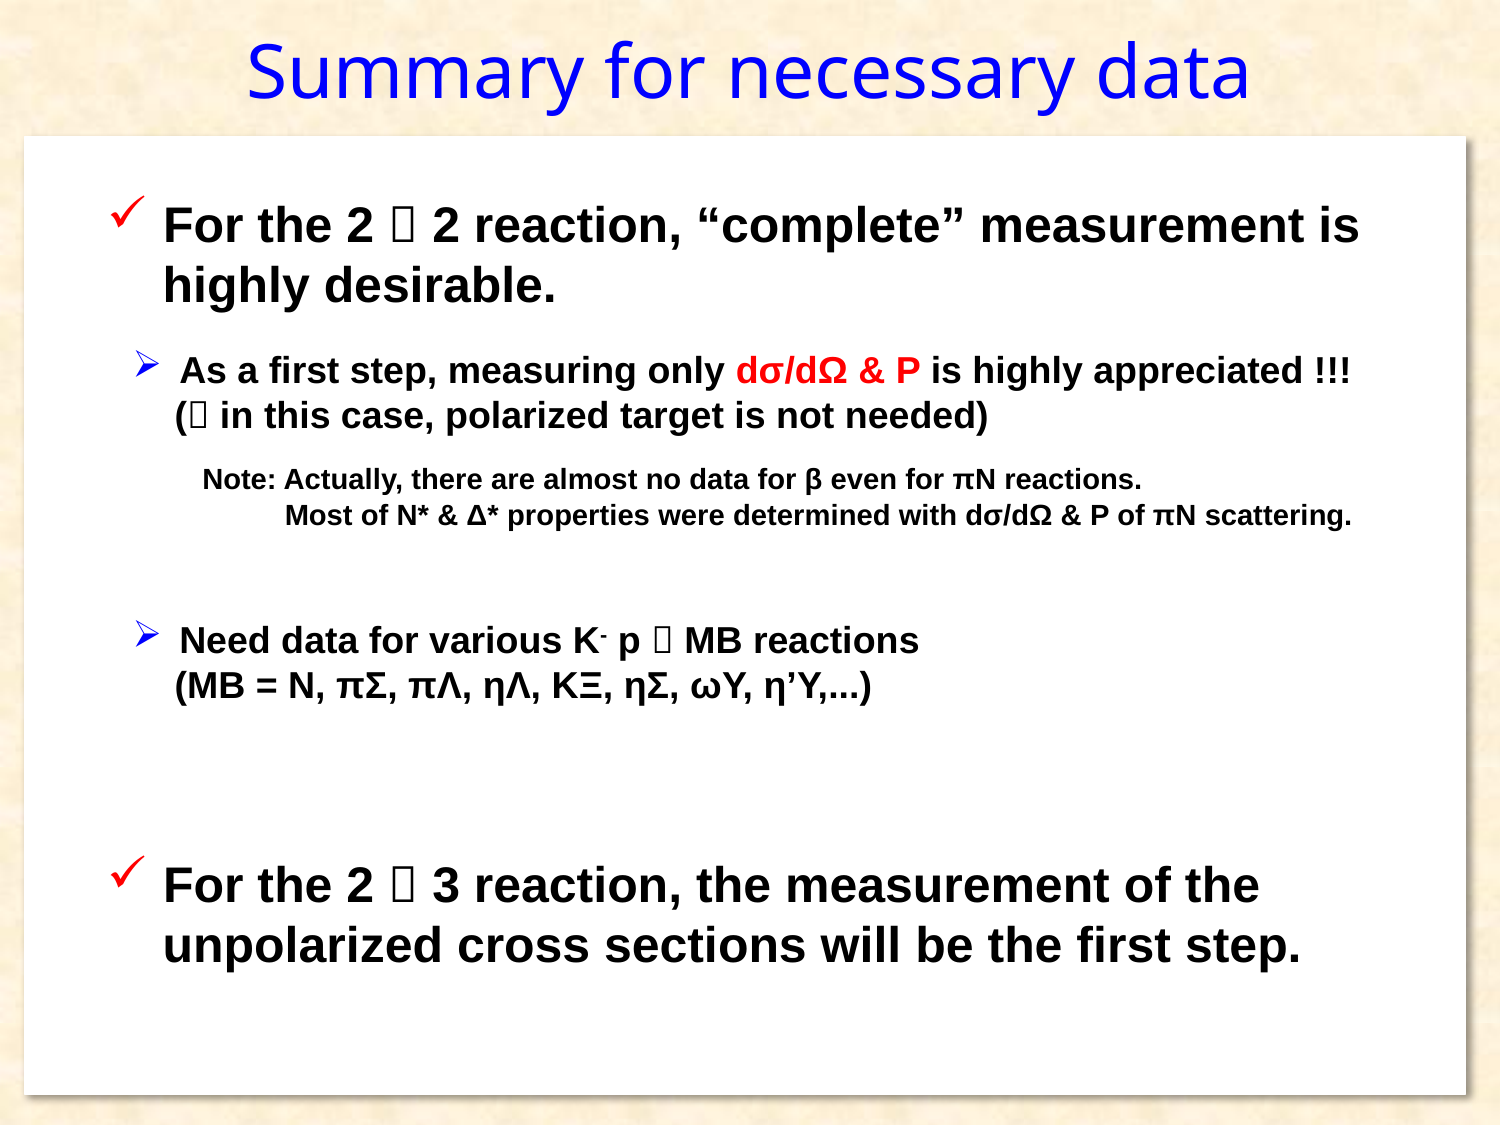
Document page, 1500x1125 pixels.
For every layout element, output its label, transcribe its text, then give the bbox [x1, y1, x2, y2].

text_box For the 2  2 reaction, “complete” measurement is highly desirable. For the 2  3 reaction, the measurement of the unpolarized cross sections will be the first step. [92, 184, 1390, 980]
text_box [22, 138, 1467, 1096]
text_box Summary for necessary data [0, 0, 1500, 138]
text_box Note: Actually, there are almost no data for β even for πN reactions. Most of N* & Δ* properties were determined with dσ/dΩ & P of πN scattering. [187, 453, 1378, 539]
picture [0, 138, 1500, 1125]
